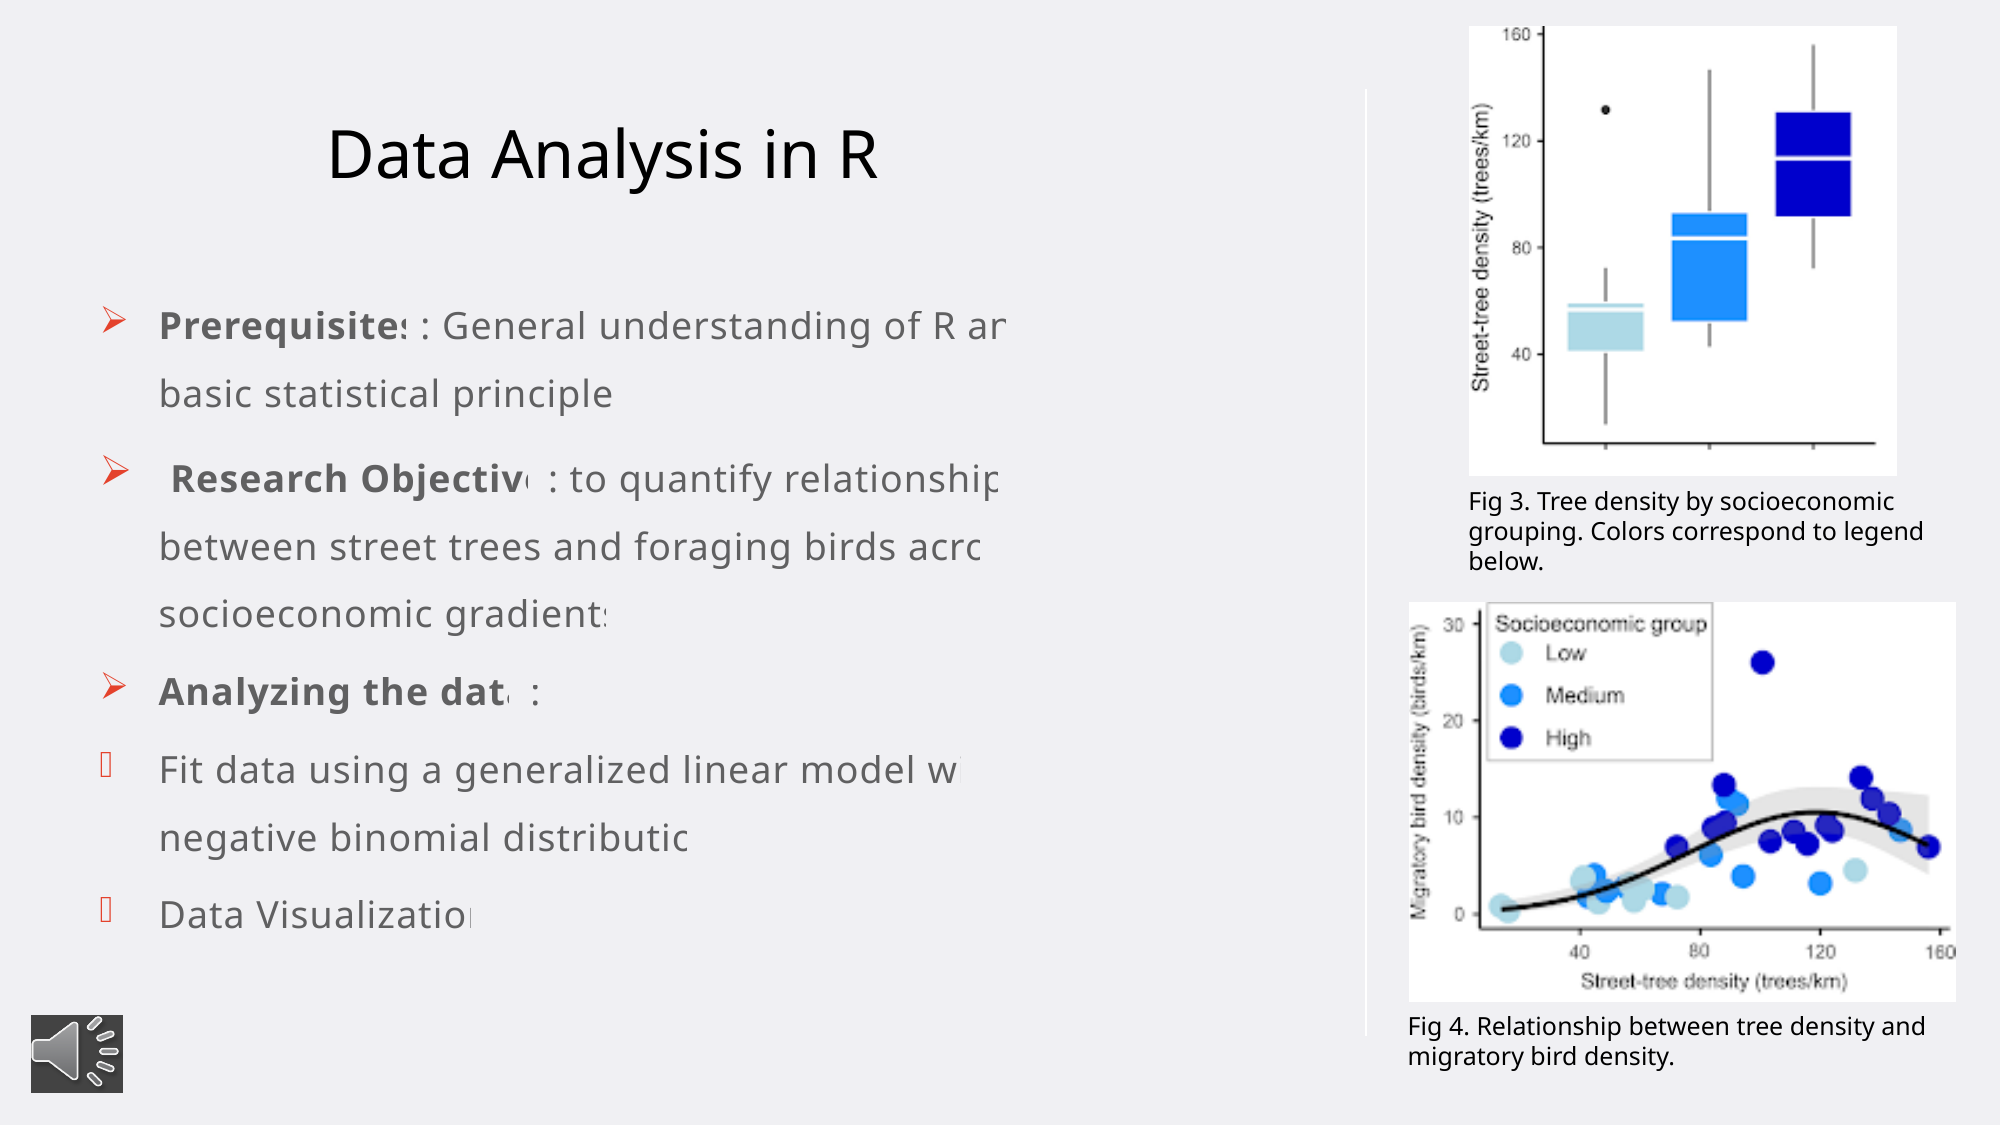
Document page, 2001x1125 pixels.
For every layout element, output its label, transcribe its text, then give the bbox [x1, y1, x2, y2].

text_box Fig 4. Relationship between tree density and migratory bird density. [1392, 1003, 1956, 1078]
picture [1469, 26, 1897, 476]
list Prerequisites: General understanding of R and basic statistical principles. Research Objective: to quantify relationships between street trees and foraging birds across socioeconomic gradients. Analyzing the data: Fit data using a generalized linear model with negative binomial distribution Data Visualization [0, 216, 1078, 1013]
text_box Fig 3. Tree density by socioeconomic grouping. Colors correspond to legend below. [1453, 477, 2000, 583]
picture [30, 1013, 125, 1094]
text_box [0, 0, 2000, 1125]
title Data Analysis in R [84, 17, 1123, 200]
picture [1409, 602, 1957, 1002]
